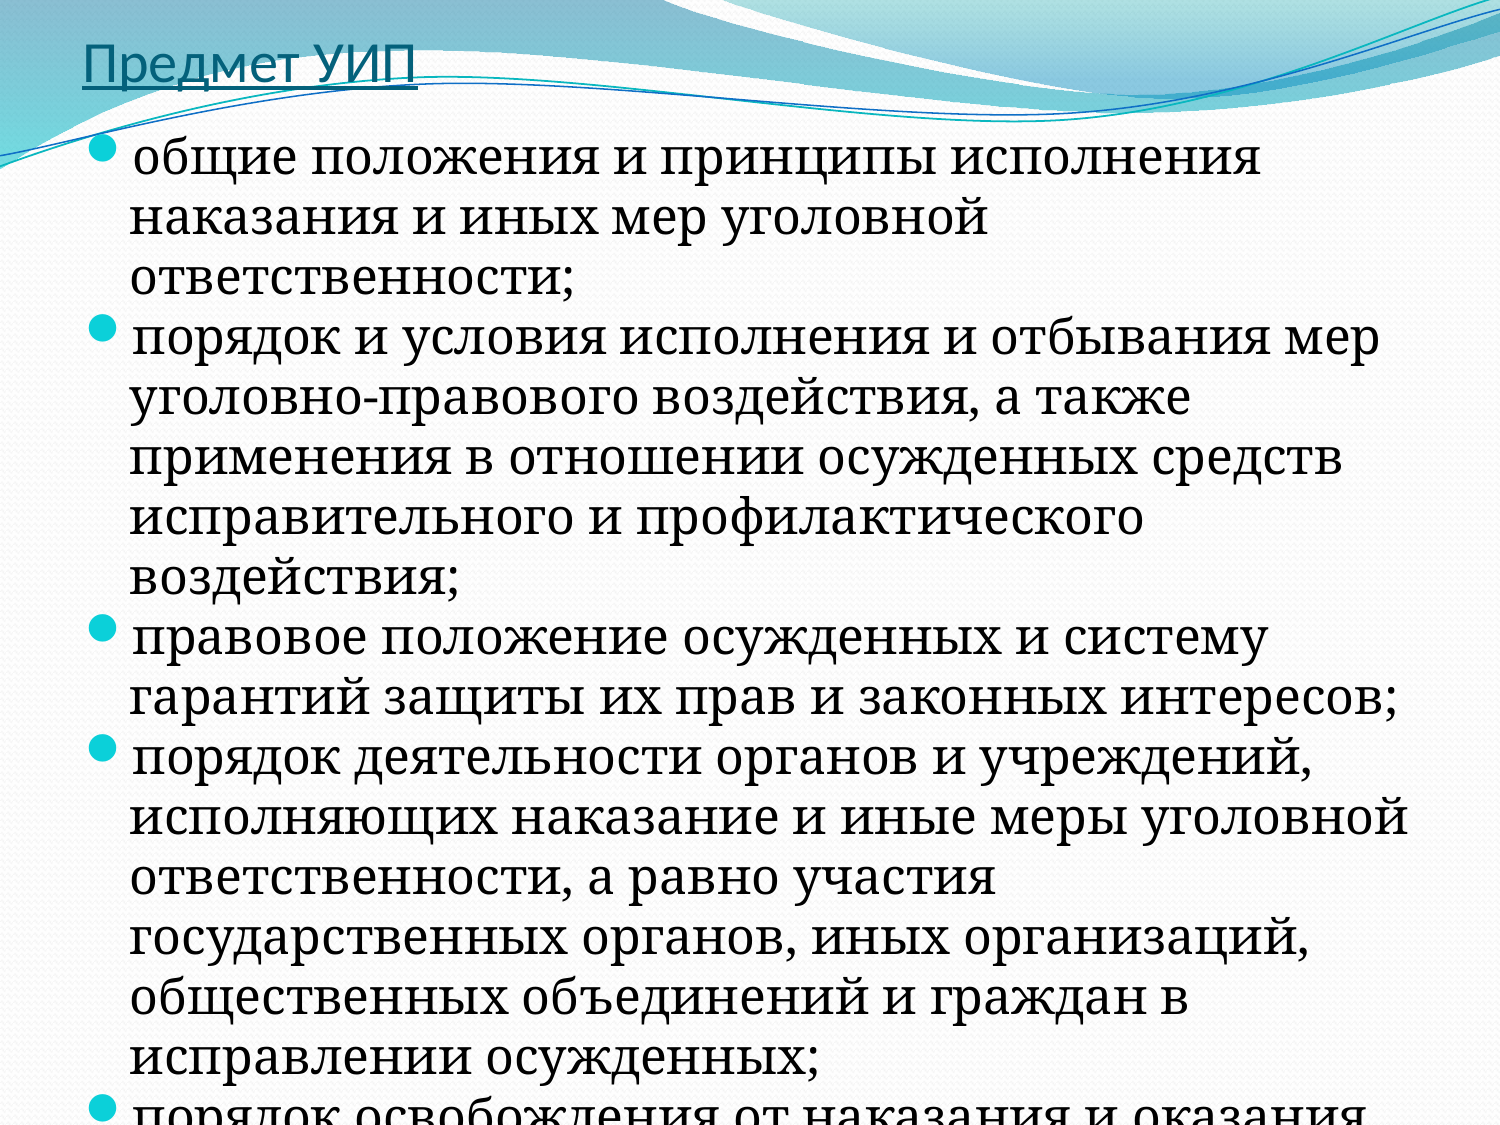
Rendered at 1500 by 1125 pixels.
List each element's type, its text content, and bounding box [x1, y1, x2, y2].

title Предмет УИП [82, 0, 1432, 94]
list общие положения и принципы исполнения наказания и иных мер уголовной ответственности; порядок и условия исполнения и отбывания мер уголовно-правового воздействия, а также применения в отношении осужденных средств исправительного и профилактического воздействия; правовое положение осужденных и систему гарантий защиты их прав и законных интересов; порядок деятельности органов и учреждений, исполняющих наказание и иные меры уголовной ответственности, а равно участия государственных органов, иных организаций, общественных объединений и граждан в исправлении осужденных; порядок освобождения от наказания и оказания помощи освобожденным в социальной адаптации. [70, 117, 1442, 1079]
